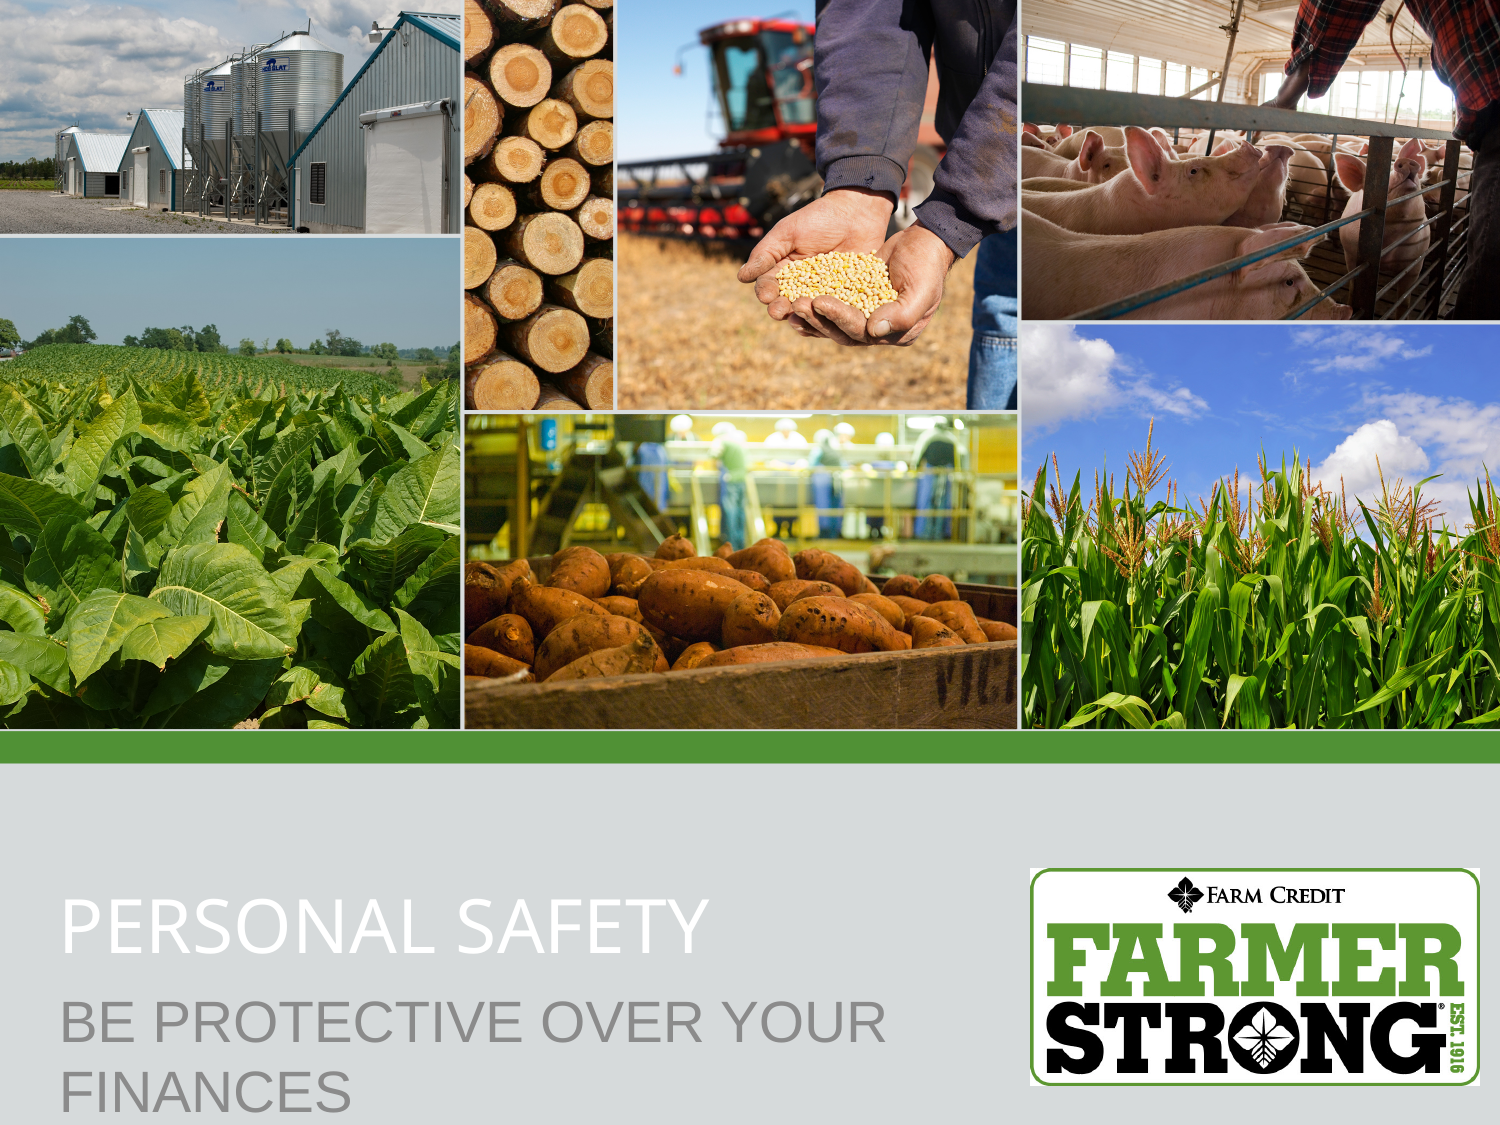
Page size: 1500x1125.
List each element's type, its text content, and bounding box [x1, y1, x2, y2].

subtitle BE PROTECTIVE OVER YOUR FINANCES [43, 977, 1030, 1086]
title PERSONAL SAFETY [43, 796, 1056, 977]
picture [0, 0, 1500, 1125]
